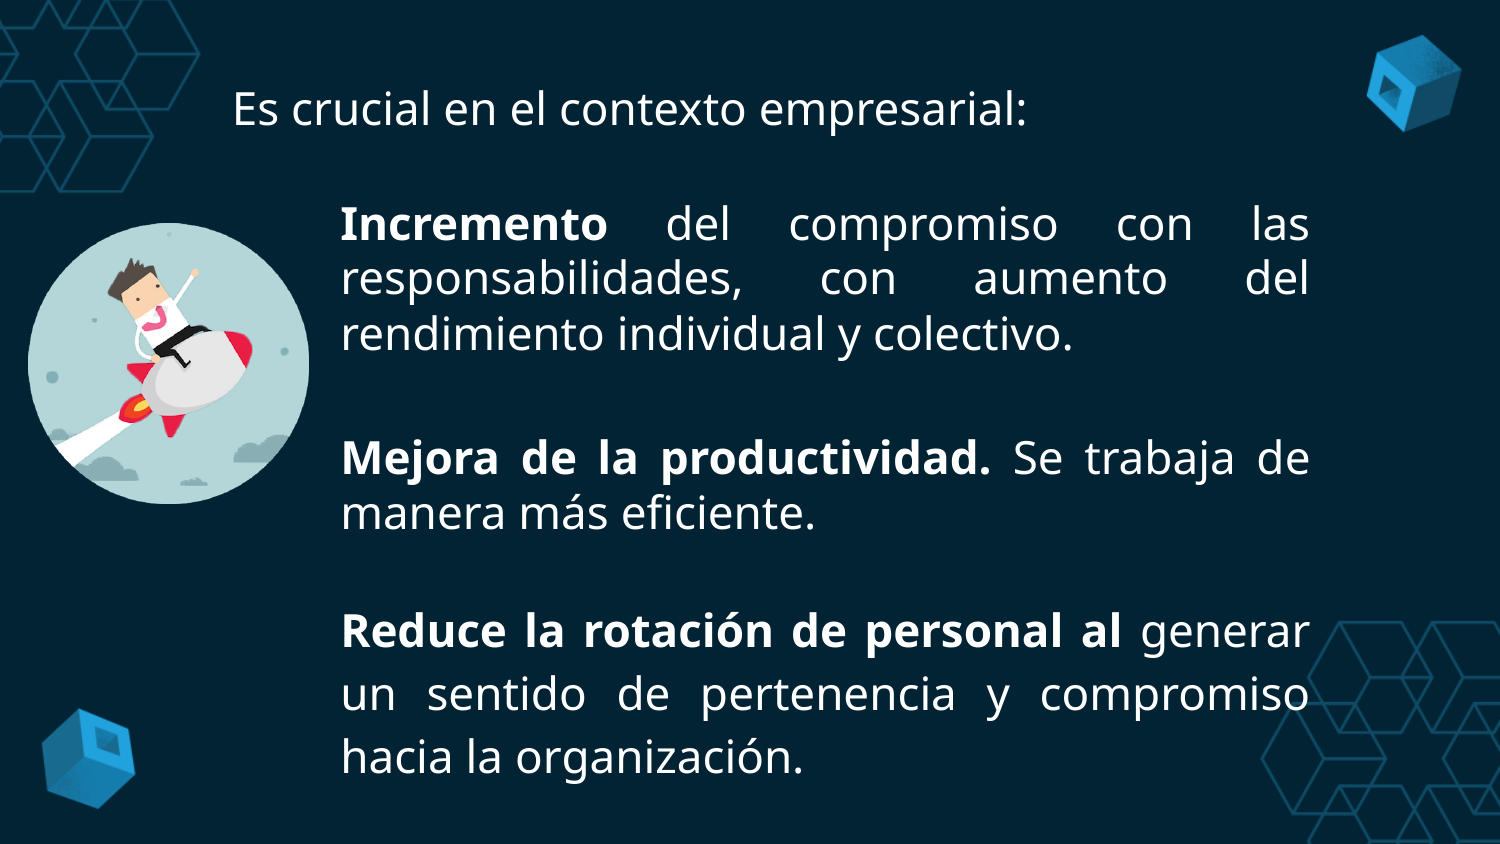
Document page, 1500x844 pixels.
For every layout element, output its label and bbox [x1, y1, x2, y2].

picture [373, 686, 393, 709]
picture [813, 216, 835, 240]
picture [624, 505, 644, 529]
picture [237, 93, 254, 124]
picture [474, 101, 493, 124]
picture [1311, 828, 1316, 836]
picture [1196, 450, 1206, 484]
picture [1368, 836, 1432, 844]
picture [572, 494, 579, 501]
picture [260, 101, 276, 125]
picture [704, 95, 718, 125]
picture [397, 101, 415, 125]
picture [739, 440, 762, 474]
picture [57, 124, 62, 132]
picture [584, 101, 605, 125]
picture [437, 270, 459, 294]
picture [604, 260, 625, 294]
picture [712, 270, 728, 294]
picture [1450, 738, 1455, 746]
picture [69, 11, 74, 19]
picture [408, 450, 420, 484]
picture [1143, 623, 1164, 657]
picture [614, 449, 635, 474]
picture [7, 65, 12, 73]
picture [734, 289, 739, 299]
picture [770, 450, 792, 474]
picture [1419, 818, 1424, 826]
picture [632, 270, 651, 294]
picture [1285, 686, 1361, 717]
picture [1037, 270, 1066, 293]
picture [660, 316, 681, 350]
picture [1451, 773, 1456, 781]
picture [391, 215, 409, 240]
picture [294, 101, 311, 125]
picture [668, 206, 689, 240]
picture [1125, 264, 1139, 294]
picture [876, 326, 893, 350]
picture [1469, 703, 1500, 712]
picture [1310, 681, 1315, 689]
picture [774, 680, 788, 710]
picture [996, 622, 1018, 646]
picture [137, 0, 142, 8]
picture [83, 142, 88, 150]
picture [1121, 450, 1140, 474]
picture [362, 215, 384, 239]
picture [528, 505, 557, 528]
picture [1165, 686, 1178, 709]
picture [475, 449, 496, 474]
picture [1225, 623, 1245, 647]
picture [896, 622, 918, 647]
picture [1368, 36, 1461, 131]
picture [653, 622, 674, 647]
picture [1144, 270, 1165, 294]
picture [1141, 216, 1162, 240]
picture [722, 101, 744, 125]
picture [868, 622, 891, 657]
picture [983, 320, 997, 350]
picture [924, 622, 939, 646]
picture [1344, 631, 1349, 639]
picture [1494, 768, 1500, 778]
picture [951, 101, 964, 124]
picture [1268, 623, 1287, 647]
picture [42, 710, 135, 808]
picture [1034, 216, 1056, 240]
picture [1291, 216, 1307, 240]
picture [0, 74, 34, 85]
picture [794, 613, 816, 647]
picture [183, 26, 188, 34]
picture [681, 622, 699, 647]
picture [510, 326, 530, 350]
picture [89, 134, 153, 146]
picture [873, 270, 893, 293]
picture [479, 686, 498, 709]
picture [515, 270, 533, 294]
picture [823, 270, 839, 294]
picture [1419, 793, 1424, 801]
picture [739, 749, 761, 773]
picture [1041, 450, 1061, 474]
picture [1065, 686, 1086, 710]
picture [371, 749, 390, 773]
picture [361, 270, 381, 294]
picture [821, 444, 837, 474]
picture [1427, 622, 1496, 631]
picture [613, 101, 633, 124]
picture [1437, 803, 1442, 811]
picture [457, 449, 472, 473]
picture [820, 686, 839, 709]
picture [1335, 782, 1404, 793]
picture [1412, 698, 1421, 713]
picture [980, 101, 999, 125]
picture [1136, 686, 1157, 720]
picture [38, 110, 44, 120]
picture [924, 101, 943, 125]
picture [350, 505, 379, 528]
picture [902, 101, 918, 125]
picture [562, 320, 576, 350]
picture [1420, 656, 1425, 664]
picture [483, 505, 502, 529]
picture [133, 49, 199, 61]
picture [534, 676, 555, 710]
picture [0, 46, 18, 60]
picture [966, 622, 989, 647]
picture [1198, 623, 1218, 646]
picture [38, 90, 44, 100]
picture [178, 17, 183, 25]
picture [789, 101, 823, 124]
picture [748, 622, 770, 646]
picture [462, 326, 491, 349]
picture [883, 450, 889, 473]
picture [345, 615, 368, 646]
picture [1043, 686, 1059, 710]
picture [70, 165, 75, 173]
picture [677, 505, 694, 529]
picture [580, 326, 602, 350]
picture [832, 101, 852, 135]
picture [1086, 444, 1099, 474]
picture [430, 623, 453, 647]
picture [427, 449, 450, 474]
picture [605, 622, 628, 647]
picture [1259, 440, 1280, 474]
picture [1094, 686, 1098, 709]
picture [1252, 623, 1265, 646]
picture [711, 505, 731, 529]
picture [345, 505, 349, 528]
picture [1083, 622, 1104, 647]
picture [413, 505, 433, 528]
picture [504, 680, 518, 710]
picture [925, 449, 946, 474]
picture [562, 210, 578, 240]
picture [658, 260, 679, 294]
picture [1411, 804, 1419, 817]
picture [1113, 613, 1118, 646]
picture [648, 495, 663, 528]
picture [633, 326, 653, 349]
picture [706, 623, 712, 646]
picture [934, 686, 952, 710]
picture [843, 450, 849, 473]
picture [860, 101, 873, 124]
picture [749, 738, 755, 745]
picture [764, 326, 784, 350]
picture [792, 686, 812, 710]
picture [345, 270, 358, 293]
picture [467, 505, 480, 528]
picture [547, 749, 560, 772]
picture [901, 686, 917, 710]
picture [758, 686, 771, 709]
picture [930, 216, 951, 240]
picture [345, 442, 379, 473]
picture [963, 326, 980, 350]
picture [959, 216, 993, 239]
picture [506, 215, 528, 240]
picture [583, 215, 606, 240]
picture [1247, 260, 1268, 294]
picture [1181, 686, 1203, 710]
picture [523, 505, 527, 528]
picture [1262, 752, 1266, 764]
picture [57, 77, 125, 87]
picture [1412, 639, 1423, 656]
picture [687, 270, 706, 294]
picture [482, 622, 504, 647]
picture [528, 613, 534, 646]
picture [1457, 840, 1500, 844]
picture [704, 686, 725, 720]
picture [480, 749, 499, 773]
picture [952, 440, 975, 474]
picture [440, 505, 460, 529]
picture [59, 19, 127, 43]
picture [877, 101, 896, 125]
picture [1438, 633, 1443, 641]
picture [317, 101, 330, 124]
picture [718, 622, 741, 647]
picture [410, 270, 431, 304]
picture [345, 326, 358, 349]
picture [1400, 827, 1405, 835]
picture [344, 686, 364, 710]
picture [1312, 738, 1317, 746]
picture [1296, 623, 1309, 646]
picture [1171, 623, 1191, 647]
picture [1099, 686, 1128, 709]
picture [345, 739, 364, 772]
picture [937, 326, 957, 350]
picture [1288, 450, 1308, 474]
picture [762, 101, 782, 125]
picture [1105, 450, 1118, 473]
picture [1170, 216, 1190, 239]
picture [738, 505, 758, 528]
picture [697, 216, 716, 240]
picture [31, 124, 36, 132]
picture [823, 622, 845, 647]
picture [429, 686, 446, 710]
picture [415, 316, 436, 350]
picture [565, 749, 585, 783]
picture [1265, 216, 1284, 240]
picture [434, 215, 456, 240]
picture [727, 612, 737, 619]
picture [55, 184, 125, 192]
picture [1286, 802, 1291, 810]
picture [537, 326, 556, 349]
picture [768, 749, 788, 772]
picture [1210, 686, 1245, 709]
picture [386, 505, 404, 529]
picture [1149, 440, 1169, 474]
picture [534, 215, 556, 239]
picture [898, 326, 920, 350]
picture [601, 440, 607, 473]
picture [1449, 691, 1456, 702]
picture [1263, 686, 1280, 710]
picture [397, 749, 414, 773]
picture [632, 617, 649, 647]
picture [731, 686, 751, 710]
picture [1024, 622, 1045, 647]
picture [518, 749, 540, 773]
picture [553, 449, 575, 474]
picture [1443, 747, 1450, 763]
picture [387, 270, 403, 294]
picture [1469, 805, 1500, 814]
picture [462, 215, 499, 239]
picture [102, 0, 111, 7]
picture [139, 149, 146, 160]
picture [388, 326, 408, 349]
picture [191, 40, 196, 48]
picture [1321, 750, 1386, 772]
picture [1495, 796, 1500, 804]
picture [523, 440, 546, 474]
picture [1430, 722, 1500, 737]
picture [43, 0, 51, 10]
picture [128, 62, 133, 70]
picture [361, 326, 381, 350]
picture [170, 3, 177, 14]
picture [1280, 718, 1285, 726]
picture [513, 101, 532, 125]
picture [656, 101, 676, 125]
picture [1012, 326, 1033, 349]
picture [590, 505, 606, 529]
picture [400, 613, 422, 647]
picture [1003, 270, 1023, 294]
picture [711, 449, 734, 474]
picture [943, 622, 961, 647]
picture [1100, 270, 1120, 293]
picture [1311, 773, 1316, 781]
picture [620, 676, 640, 710]
picture [1276, 270, 1295, 294]
picture [459, 622, 477, 647]
picture [693, 449, 708, 473]
picture [373, 622, 395, 647]
picture [791, 216, 808, 240]
picture [466, 270, 486, 293]
picture [342, 208, 356, 239]
picture [541, 622, 562, 647]
picture [457, 326, 461, 349]
picture [1457, 680, 1462, 688]
picture [1175, 450, 1194, 474]
picture [1337, 622, 1403, 628]
picture [1439, 712, 1444, 720]
picture [562, 101, 579, 125]
picture [1016, 441, 1035, 474]
picture [177, 85, 182, 93]
picture [648, 686, 667, 710]
picture [102, 102, 169, 115]
picture [844, 270, 866, 294]
picture [1213, 450, 1231, 474]
picture [874, 686, 893, 709]
picture [896, 440, 918, 474]
picture [976, 270, 995, 294]
picture [587, 622, 602, 646]
picture [1037, 326, 1058, 350]
picture [542, 260, 563, 294]
picture [735, 316, 756, 350]
picture [416, 215, 431, 239]
picture [44, 101, 49, 109]
picture [592, 749, 611, 773]
picture [698, 326, 719, 349]
picture [620, 749, 639, 772]
picture [885, 216, 906, 250]
picture [1368, 673, 1433, 682]
picture [1054, 613, 1059, 646]
picture [0, 22, 37, 34]
picture [1337, 714, 1412, 736]
picture [798, 449, 817, 474]
picture [44, 164, 49, 172]
picture [446, 101, 466, 125]
picture [336, 101, 356, 125]
picture [706, 749, 722, 773]
picture [1119, 216, 1135, 240]
picture [846, 686, 866, 710]
picture [1425, 779, 1494, 793]
picture [839, 326, 860, 360]
picture [431, 749, 449, 773]
picture [1432, 794, 1437, 802]
picture [763, 499, 777, 529]
picture [451, 686, 471, 710]
picture [842, 216, 876, 239]
picture [493, 270, 509, 294]
picture [1444, 703, 1449, 711]
picture [854, 450, 878, 473]
picture [1291, 804, 1357, 818]
picture [115, 15, 120, 23]
picture [658, 749, 674, 772]
picture [638, 95, 652, 125]
picture [681, 101, 700, 124]
picture [1447, 649, 1452, 657]
picture [29, 224, 308, 503]
picture [664, 449, 686, 484]
picture [562, 686, 584, 710]
picture [988, 686, 1009, 720]
picture [1032, 270, 1036, 293]
picture [791, 326, 810, 350]
picture [1424, 827, 1429, 835]
picture [386, 449, 408, 474]
picture [564, 505, 582, 529]
picture [679, 749, 698, 773]
picture [1012, 216, 1028, 240]
picture [0, 133, 65, 140]
picture [781, 505, 801, 529]
picture [1073, 270, 1093, 294]
picture [363, 101, 380, 125]
picture [913, 216, 926, 239]
picture [75, 156, 80, 164]
picture [76, 44, 81, 52]
